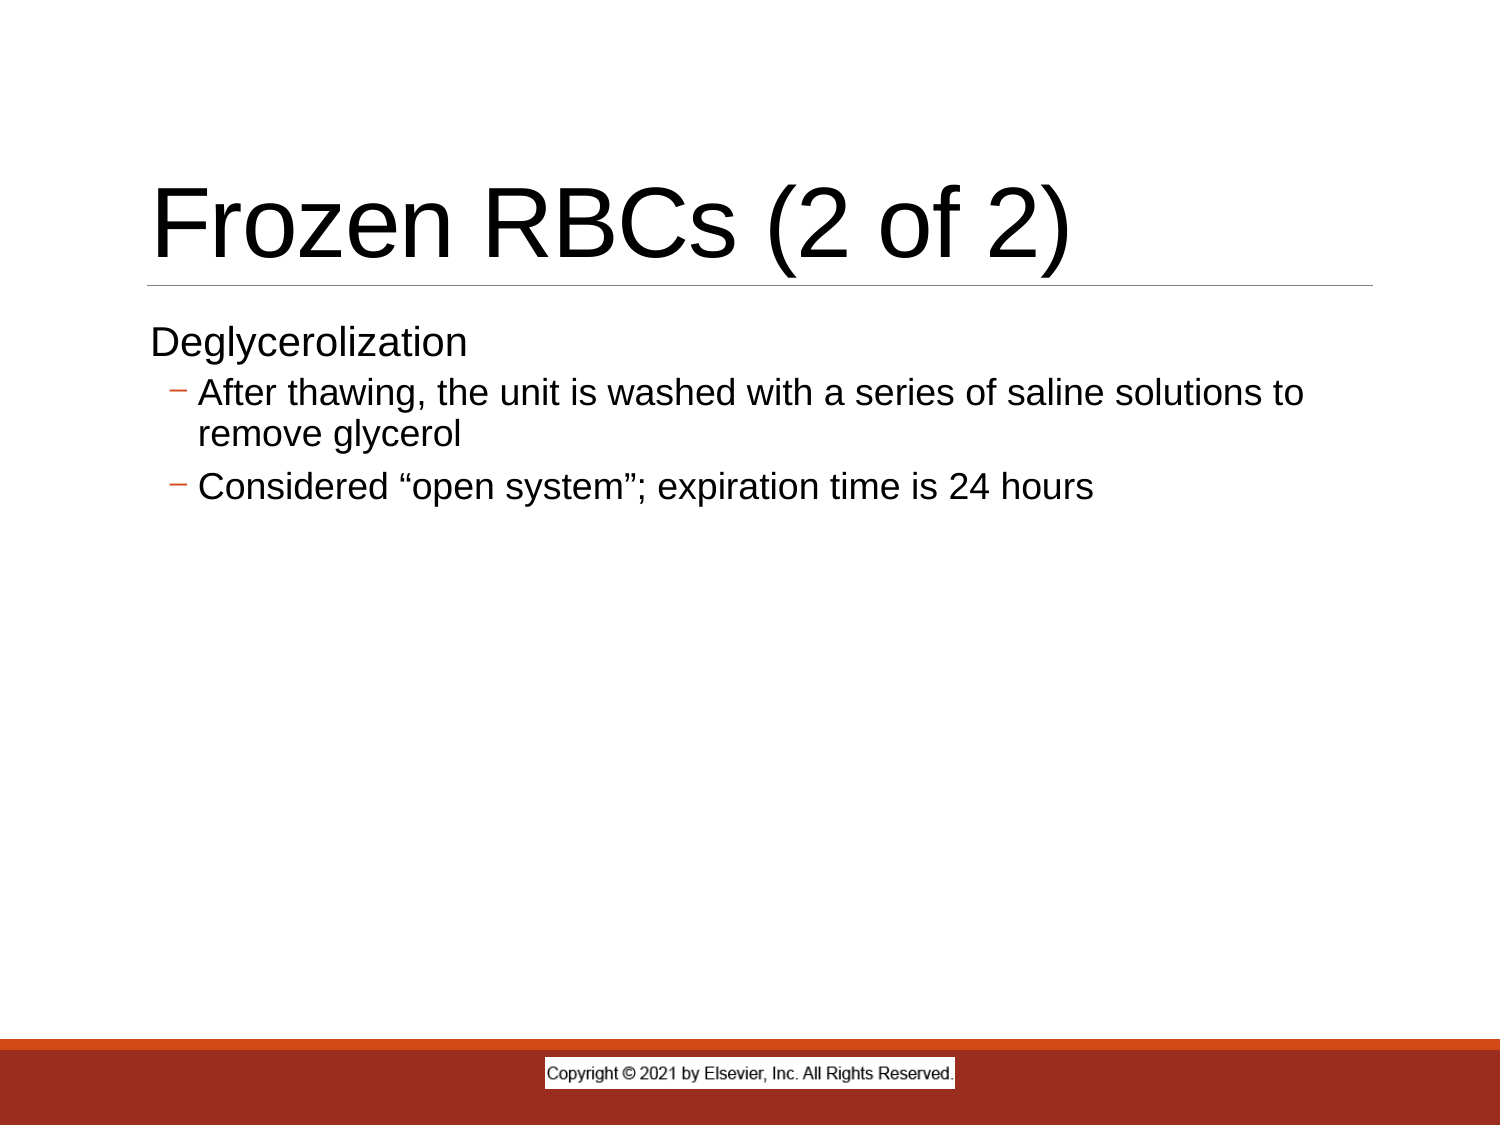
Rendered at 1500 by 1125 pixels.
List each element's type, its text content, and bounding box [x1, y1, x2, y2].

picture [545, 1057, 955, 1089]
list Deglycerolization After thawing, the unit is washed with a series of saline solutions to remove glycerol Considered “open system”; expiration time is 24 hours [135, 312, 1373, 973]
title Frozen RBCs (2 of 2) [135, 47, 1373, 285]
